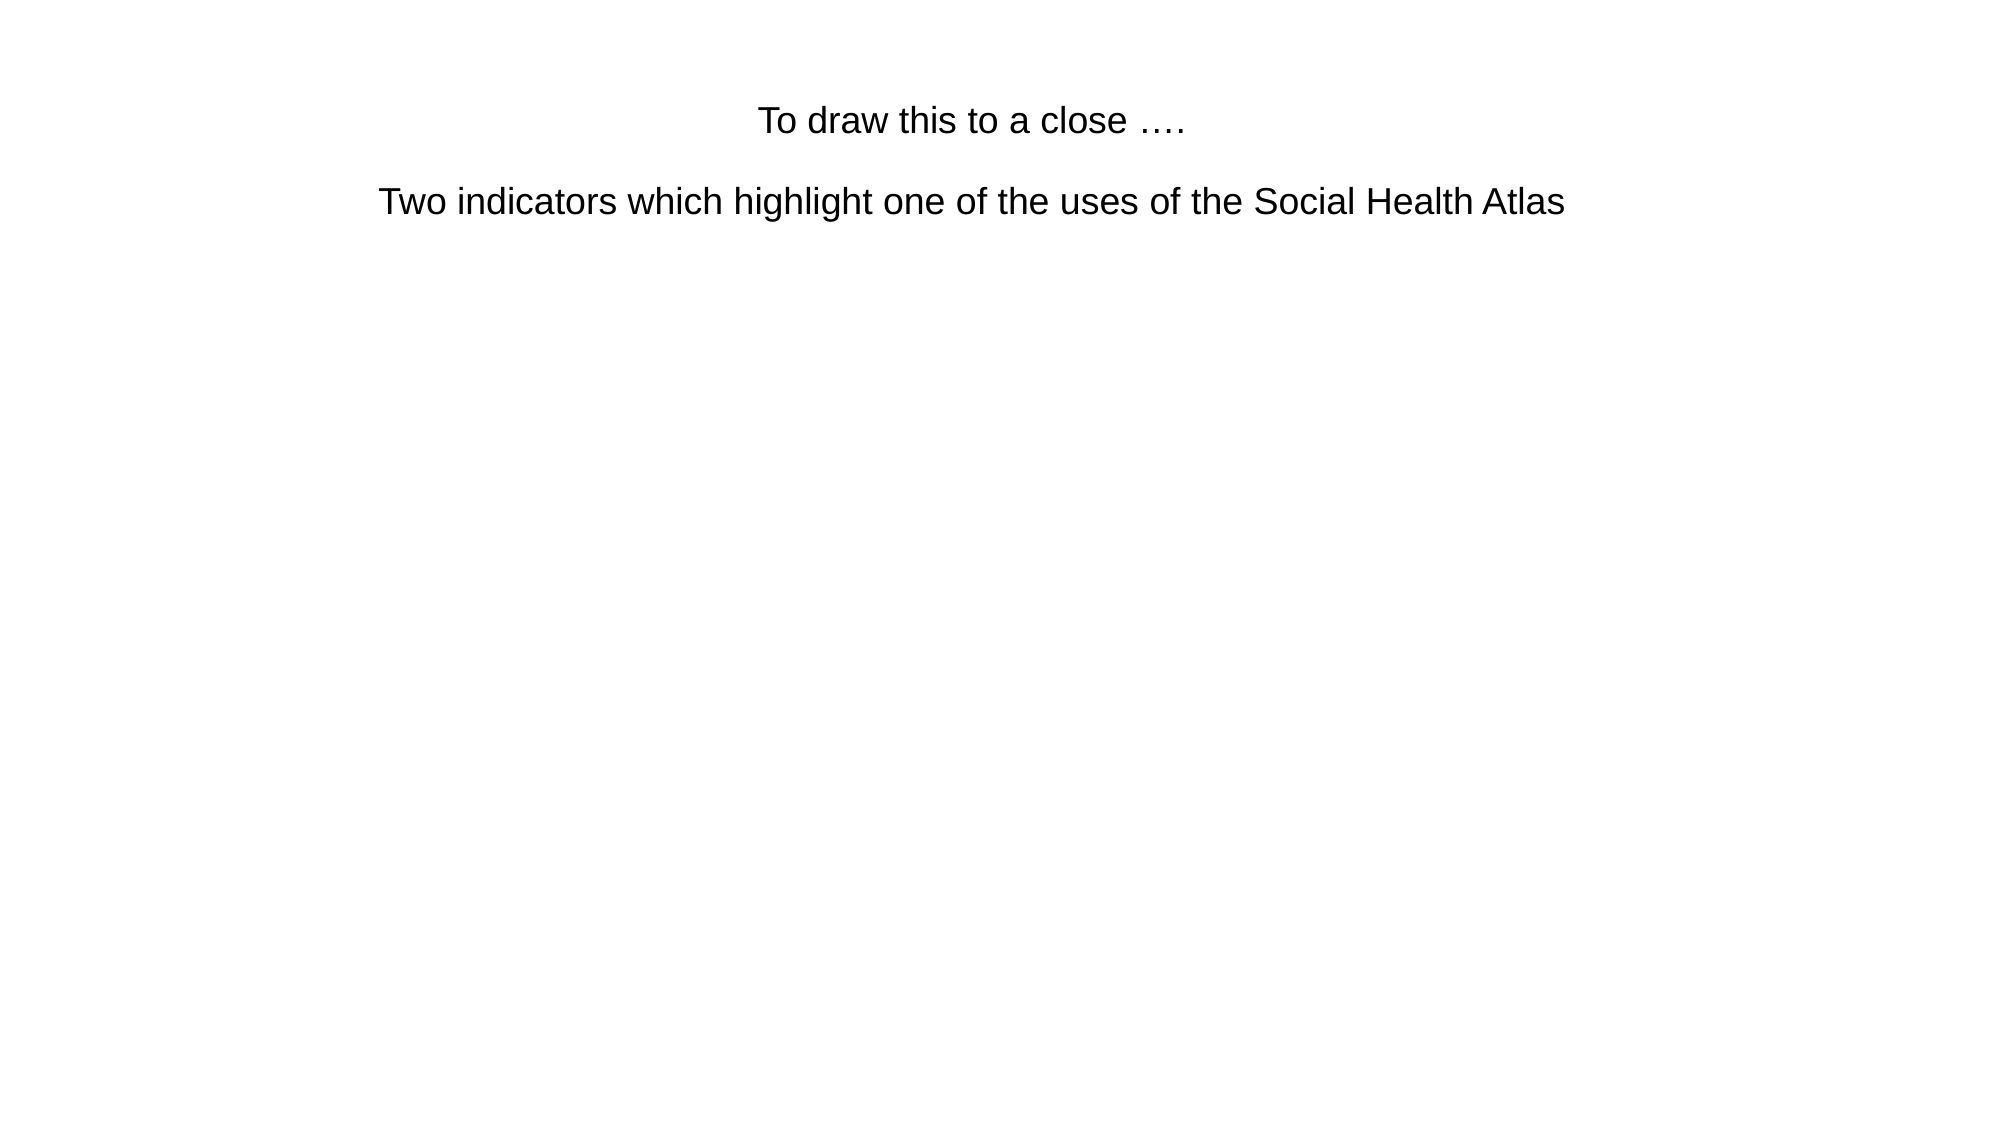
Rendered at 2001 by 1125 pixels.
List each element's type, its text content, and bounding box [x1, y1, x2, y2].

subtitle To draw this to a close …. Two indicators which highlight one of the uses of the Social Health Atlas [222, 93, 1722, 170]
